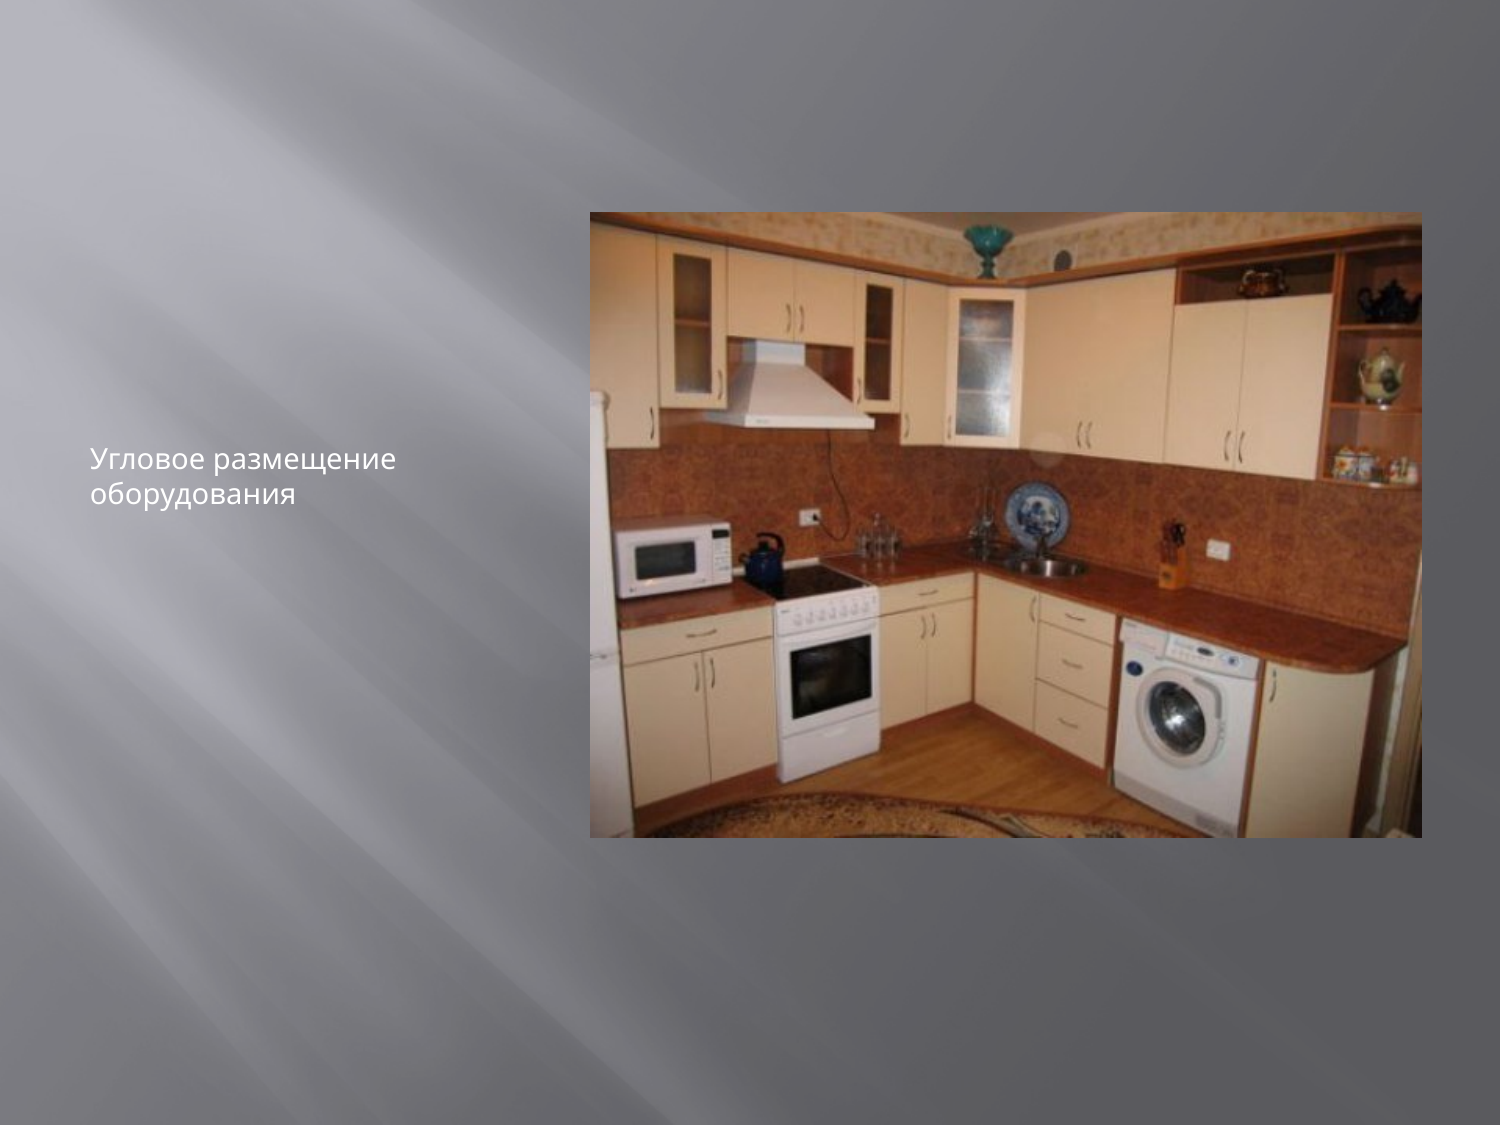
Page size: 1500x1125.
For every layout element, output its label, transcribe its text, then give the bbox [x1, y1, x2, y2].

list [589, 212, 1422, 838]
list Угловое размещение оборудования [75, 432, 569, 1005]
